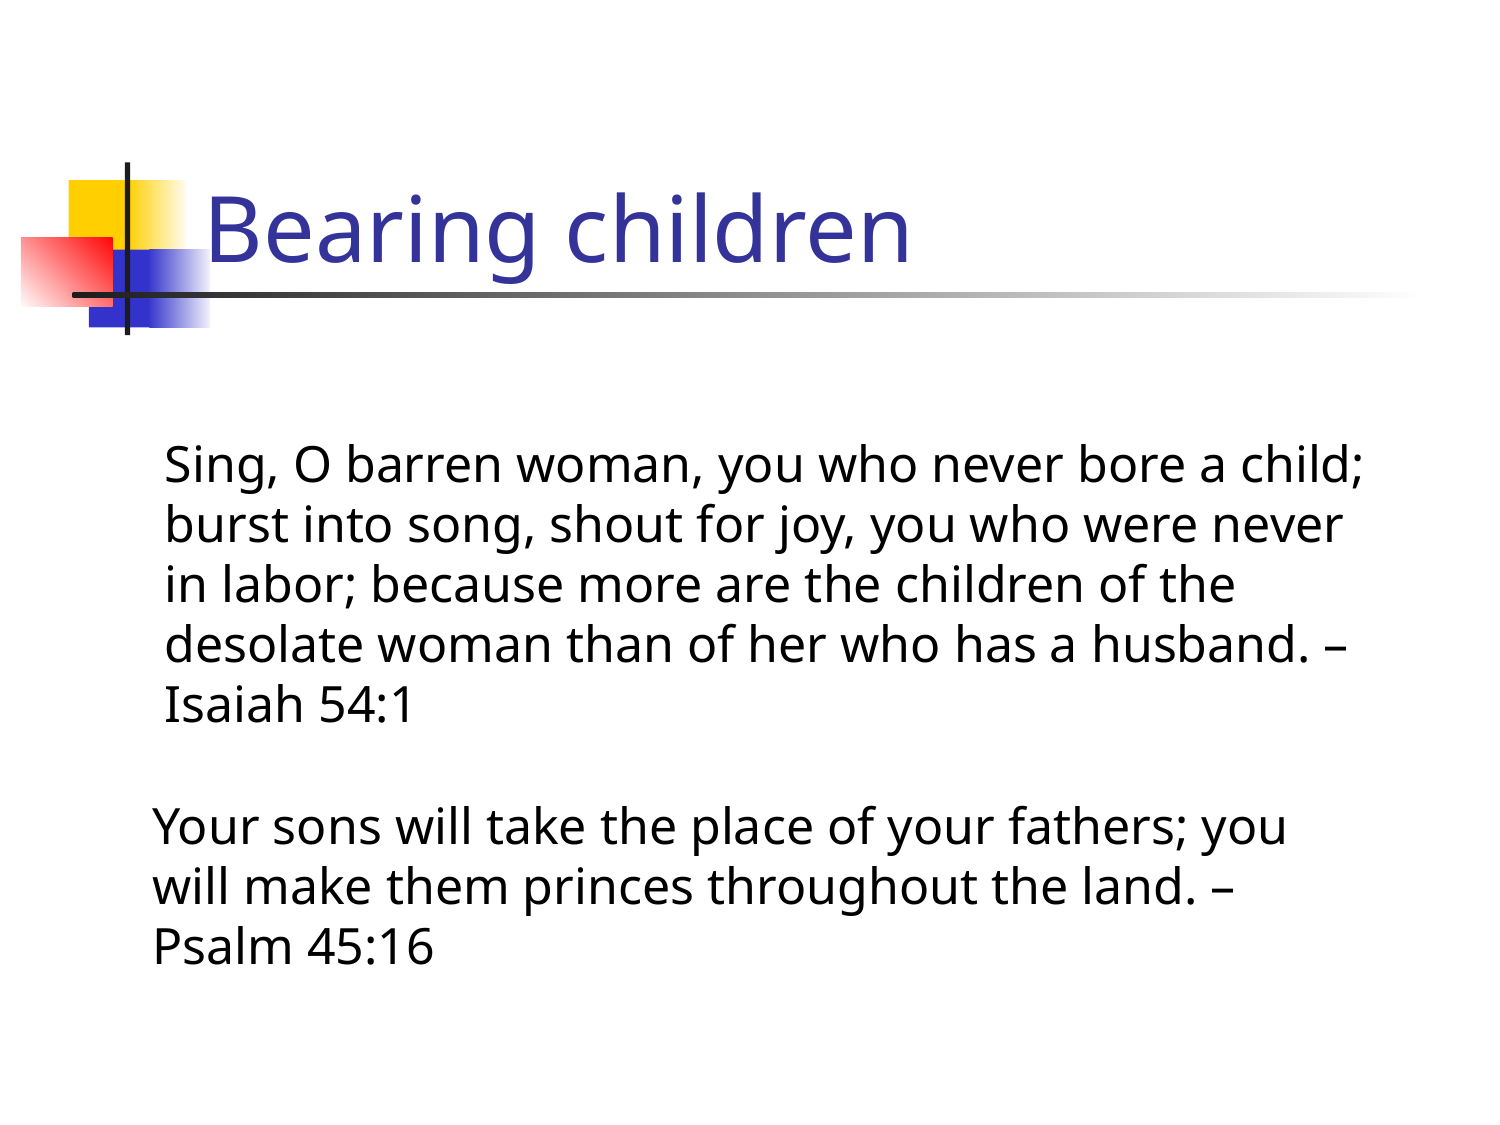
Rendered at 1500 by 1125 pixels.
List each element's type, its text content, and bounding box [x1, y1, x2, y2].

title Bearing children [188, 101, 1468, 289]
text_box Your sons will take the place of your fathers; you will make them princes throughout the land. – Psalm 45:16 [137, 787, 1363, 983]
text_box Sing, O barren woman, you who never bore a child; burst into song, shout for joy, you who were never in labor; because more are the children of the desolate woman than of her who has a husband. – Isaiah 54:1 [150, 424, 1388, 740]
